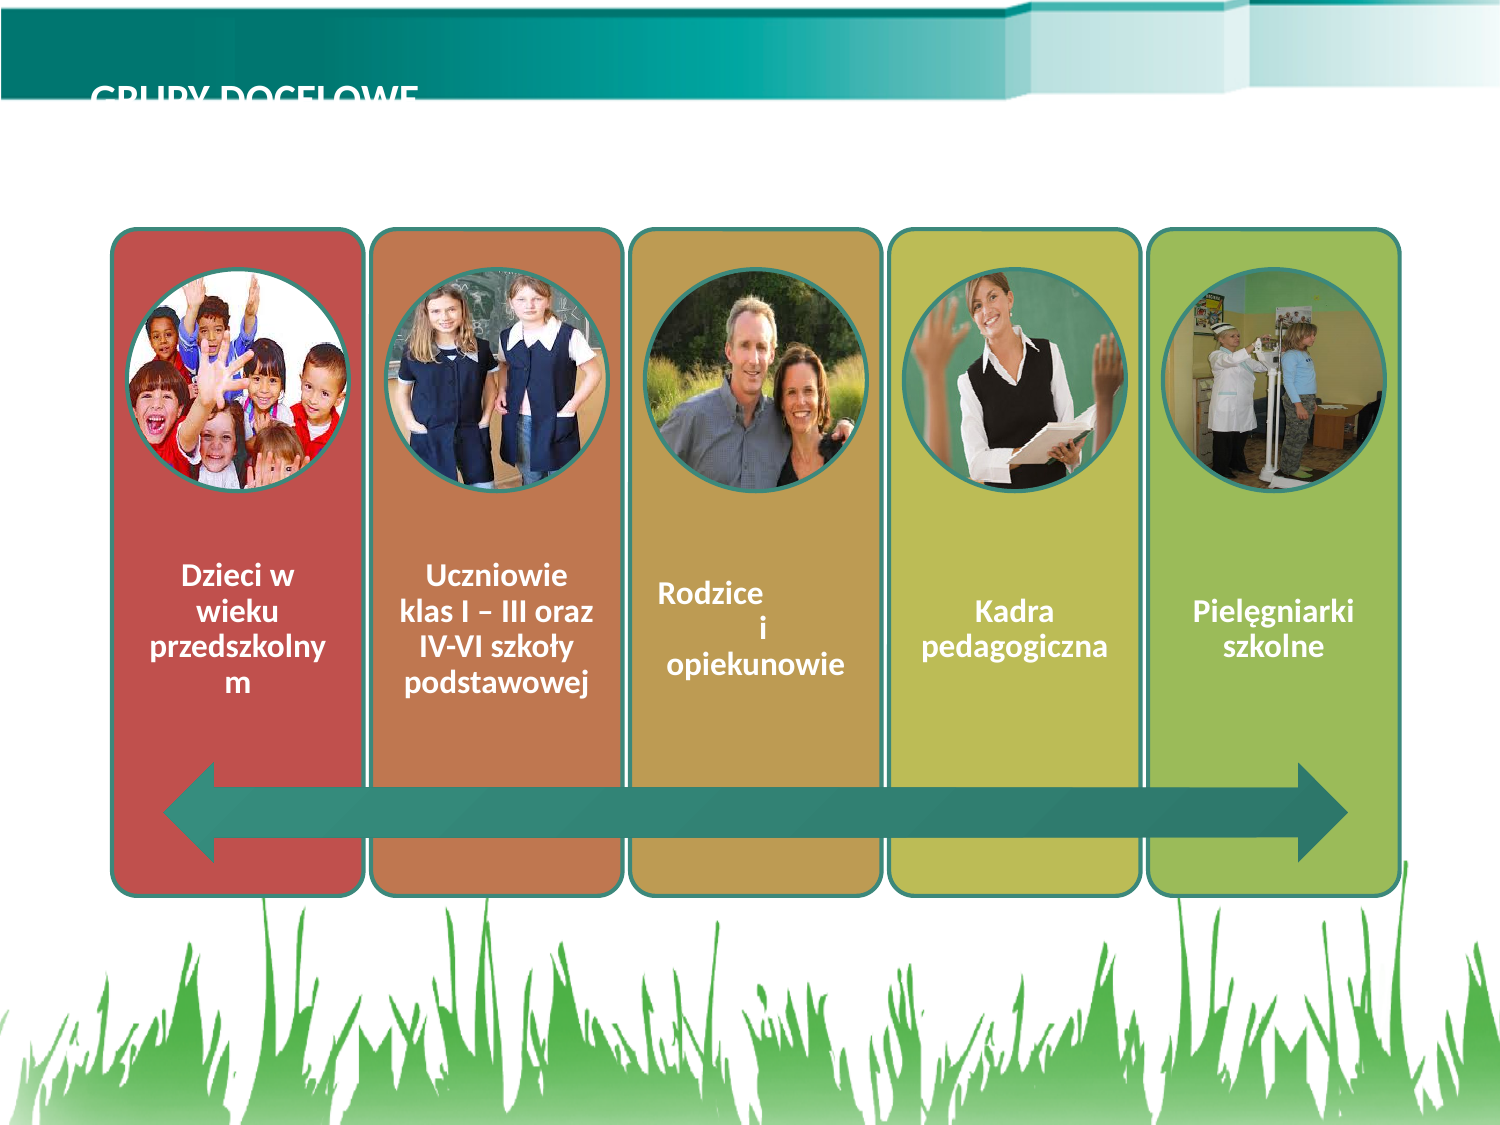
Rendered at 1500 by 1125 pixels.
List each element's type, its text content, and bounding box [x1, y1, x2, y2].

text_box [111, 228, 1400, 897]
title GRUPY DOCELOWE [75, 33, 1425, 161]
picture [0, 0, 1500, 1125]
